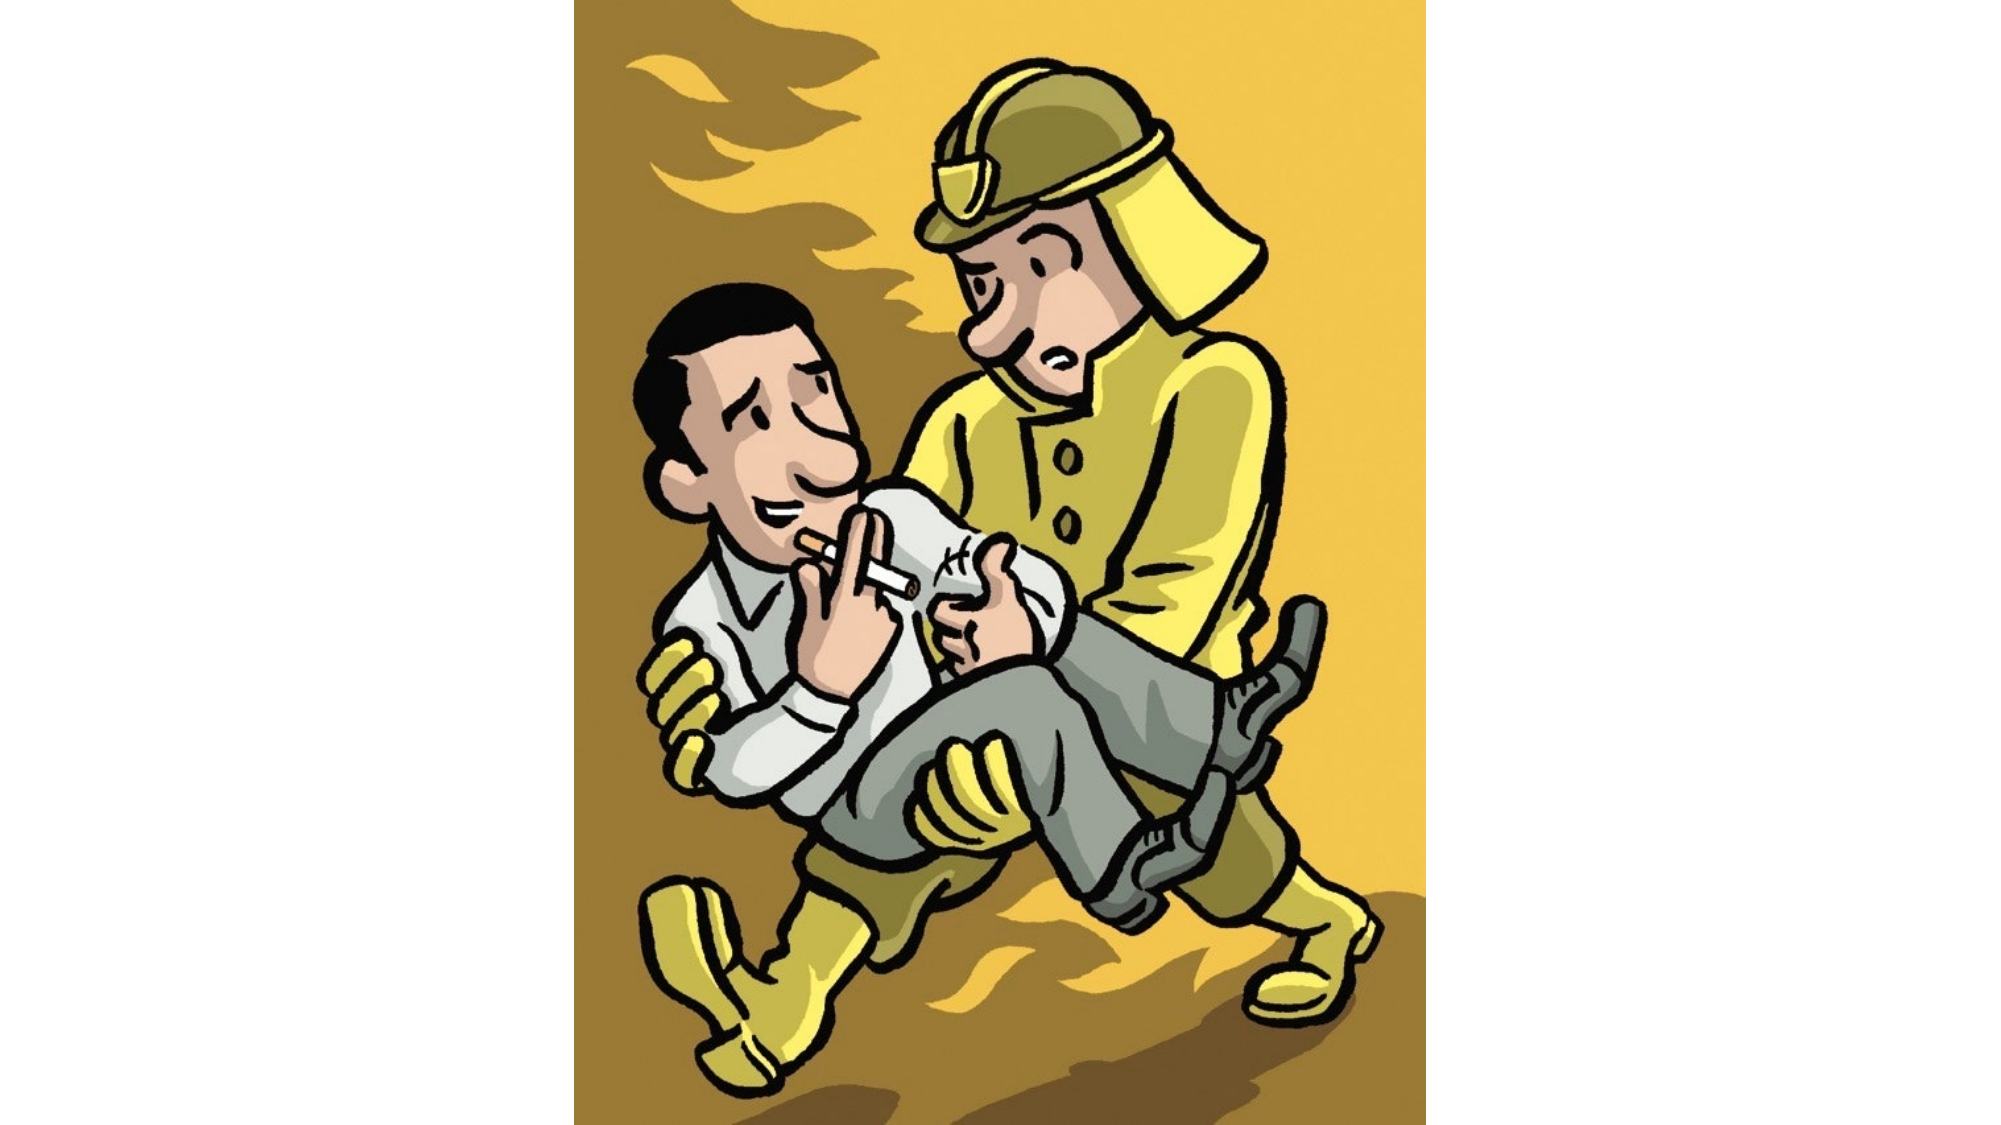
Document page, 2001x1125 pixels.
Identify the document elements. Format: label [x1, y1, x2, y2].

picture [573, 0, 1426, 1125]
